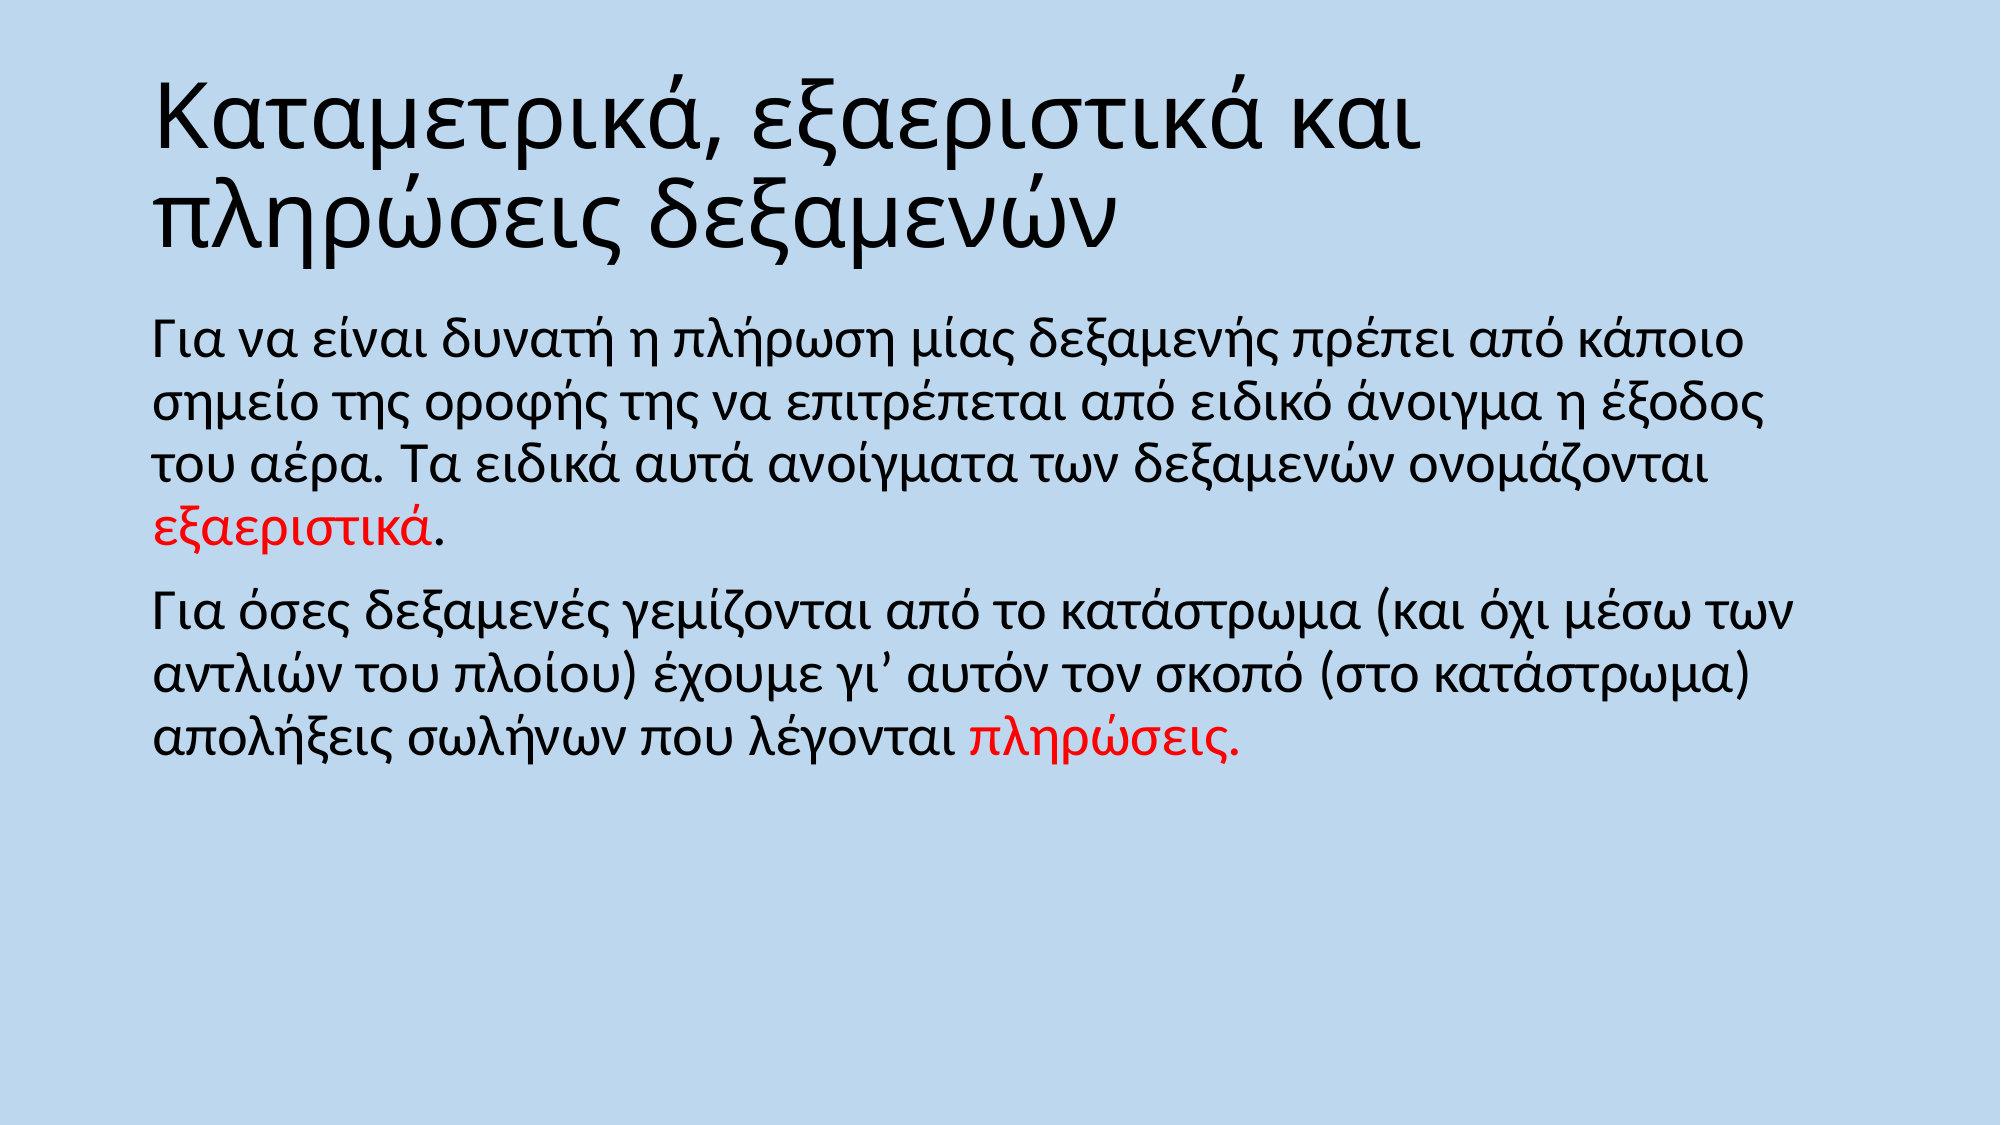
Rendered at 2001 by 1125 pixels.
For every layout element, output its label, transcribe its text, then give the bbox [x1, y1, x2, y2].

title Καταμετρικά, εξαεριστικά και πληρώσεις δεξαμενών [137, 59, 1863, 278]
list Για να είναι δυνατή η πλήρωση μίας δεξαμενής πρέπει από κάποιο σημείο της οροφής της να επιτρέπεται από ειδικό άνοιγμα η έξοδος του αέρα. Τα ειδικά αυτά ανοίγματα των δεξαμενών ονομάζονται εξαεριστικά. Για όσες δεξαμενές γεμίζονται από το κατάστρωμα (και όχι μέσω των αντλιών του πλοίου) έχουμε γι’ αυτόν τον σκοπό (στο κατάστρωμα) απολήξεις σωλήνων που λέγονται πληρώσεις. [137, 299, 1863, 1014]
